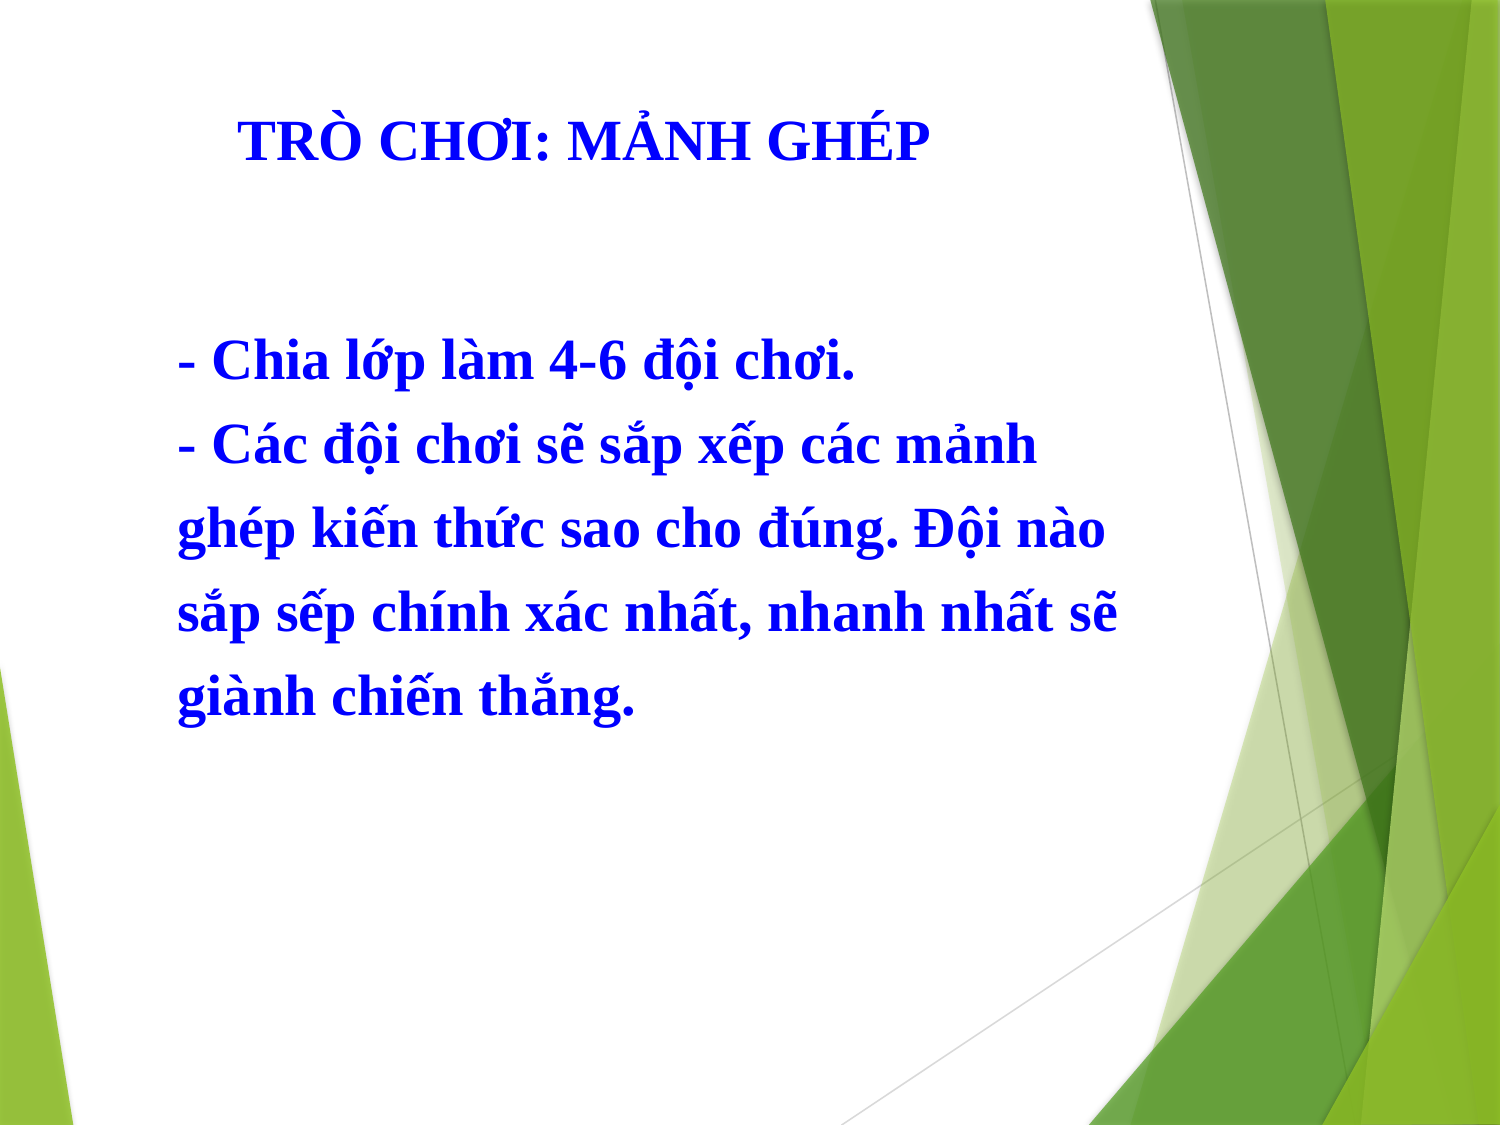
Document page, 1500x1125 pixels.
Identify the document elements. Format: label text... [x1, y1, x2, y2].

text_box - Chia lớp làm 4-6 đội chơi. - Các đội chơi sẽ sắp xếp các mảnh ghép kiến thức sao cho đúng. Đội nào sắp sếp chính xác nhất, nhanh nhất sẽ giành chiến thắng. [162, 299, 1188, 735]
text_box TRÒ CHƠI: MẢNH GHÉP [199, 99, 969, 179]
